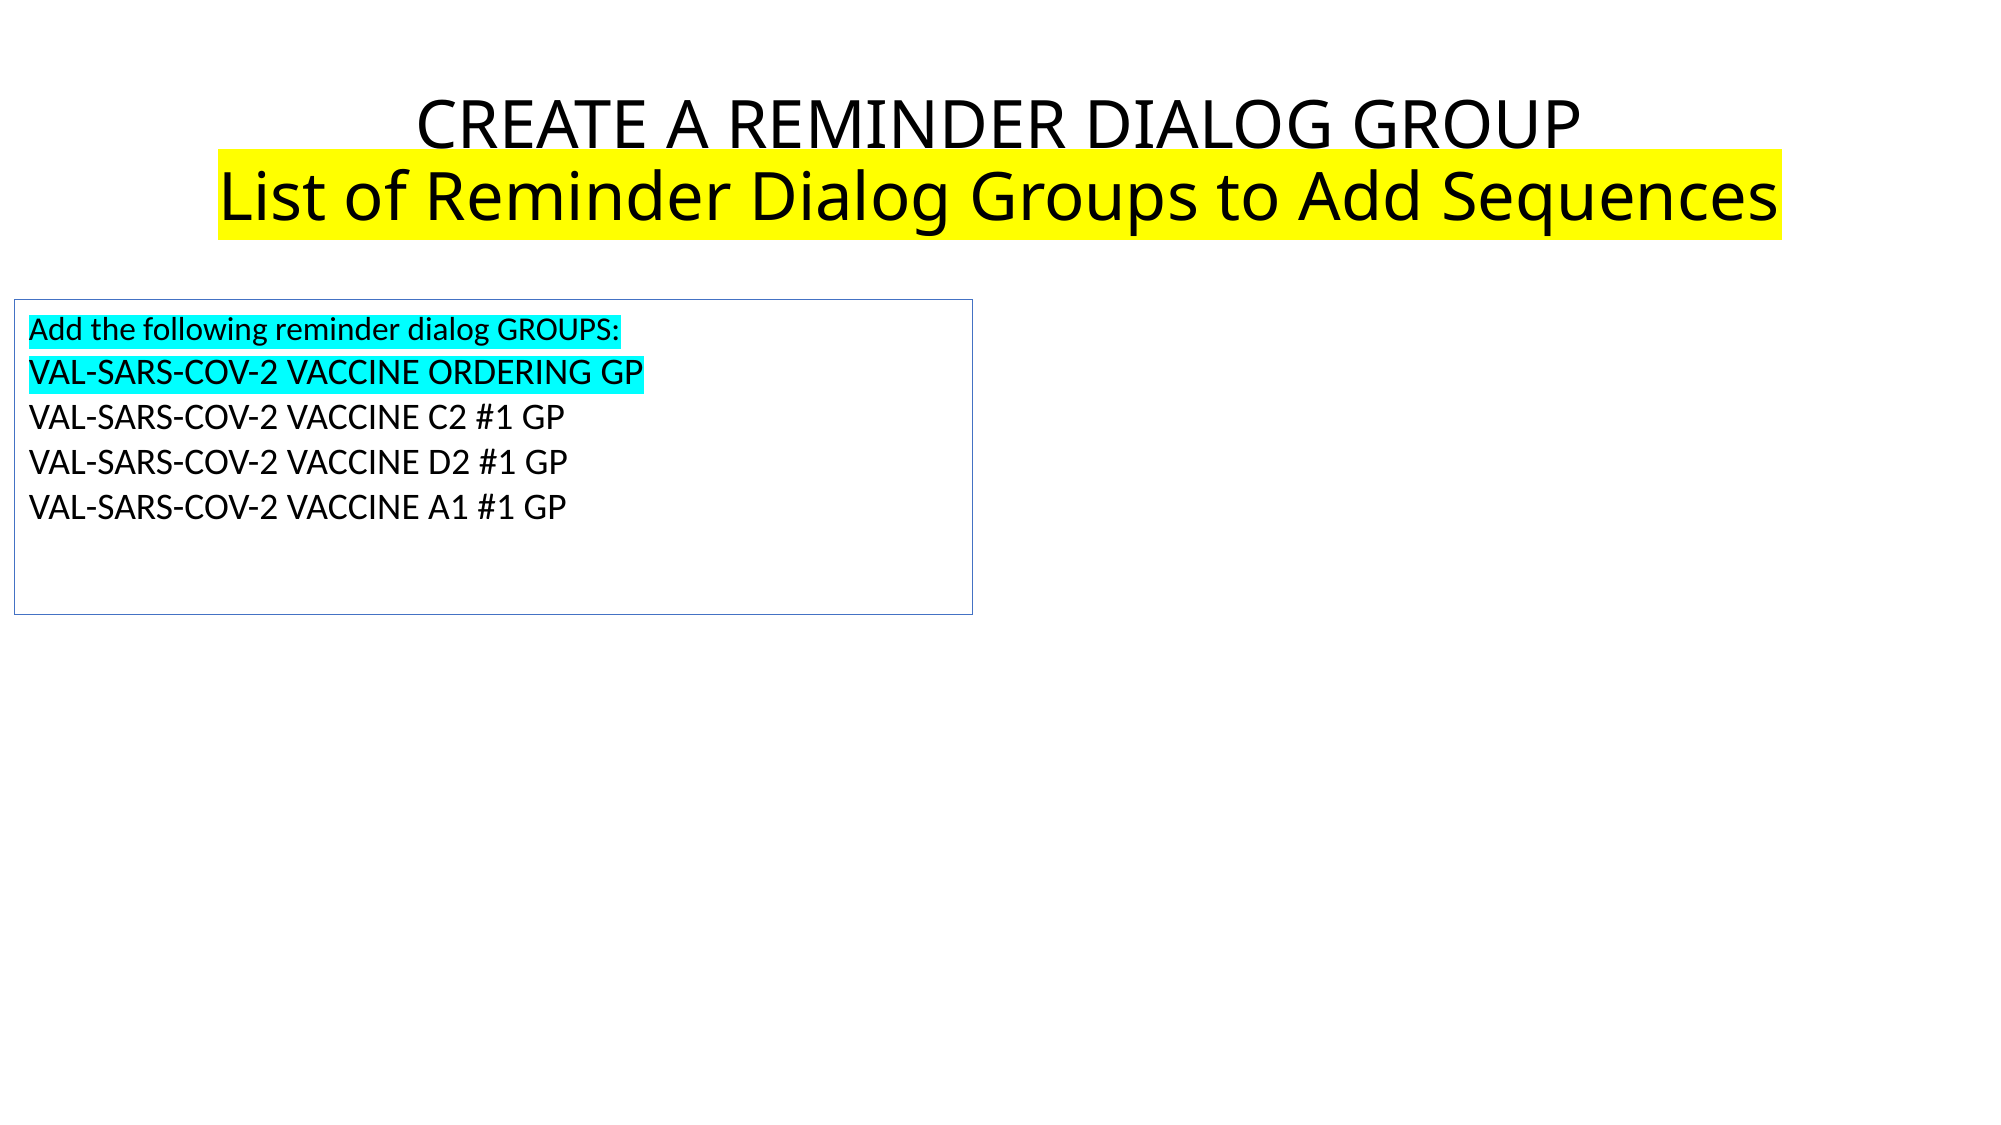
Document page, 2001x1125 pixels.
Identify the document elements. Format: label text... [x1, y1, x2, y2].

text_box Add the following reminder dialog GROUPS: VAL-SARS-COV-2 VACCINE ORDERING GP VAL-SARS-COV-2 VACCINE C2 #1 GP VAL-SARS-COV-2 VACCINE D2 #1 GP VAL-SARS-COV-2 VACCINE A1 #1 GP [14, 299, 973, 615]
title CREATE A REMINDER DIALOG GROUP List of Reminder Dialog Groups to Add Sequences [137, 59, 1863, 266]
